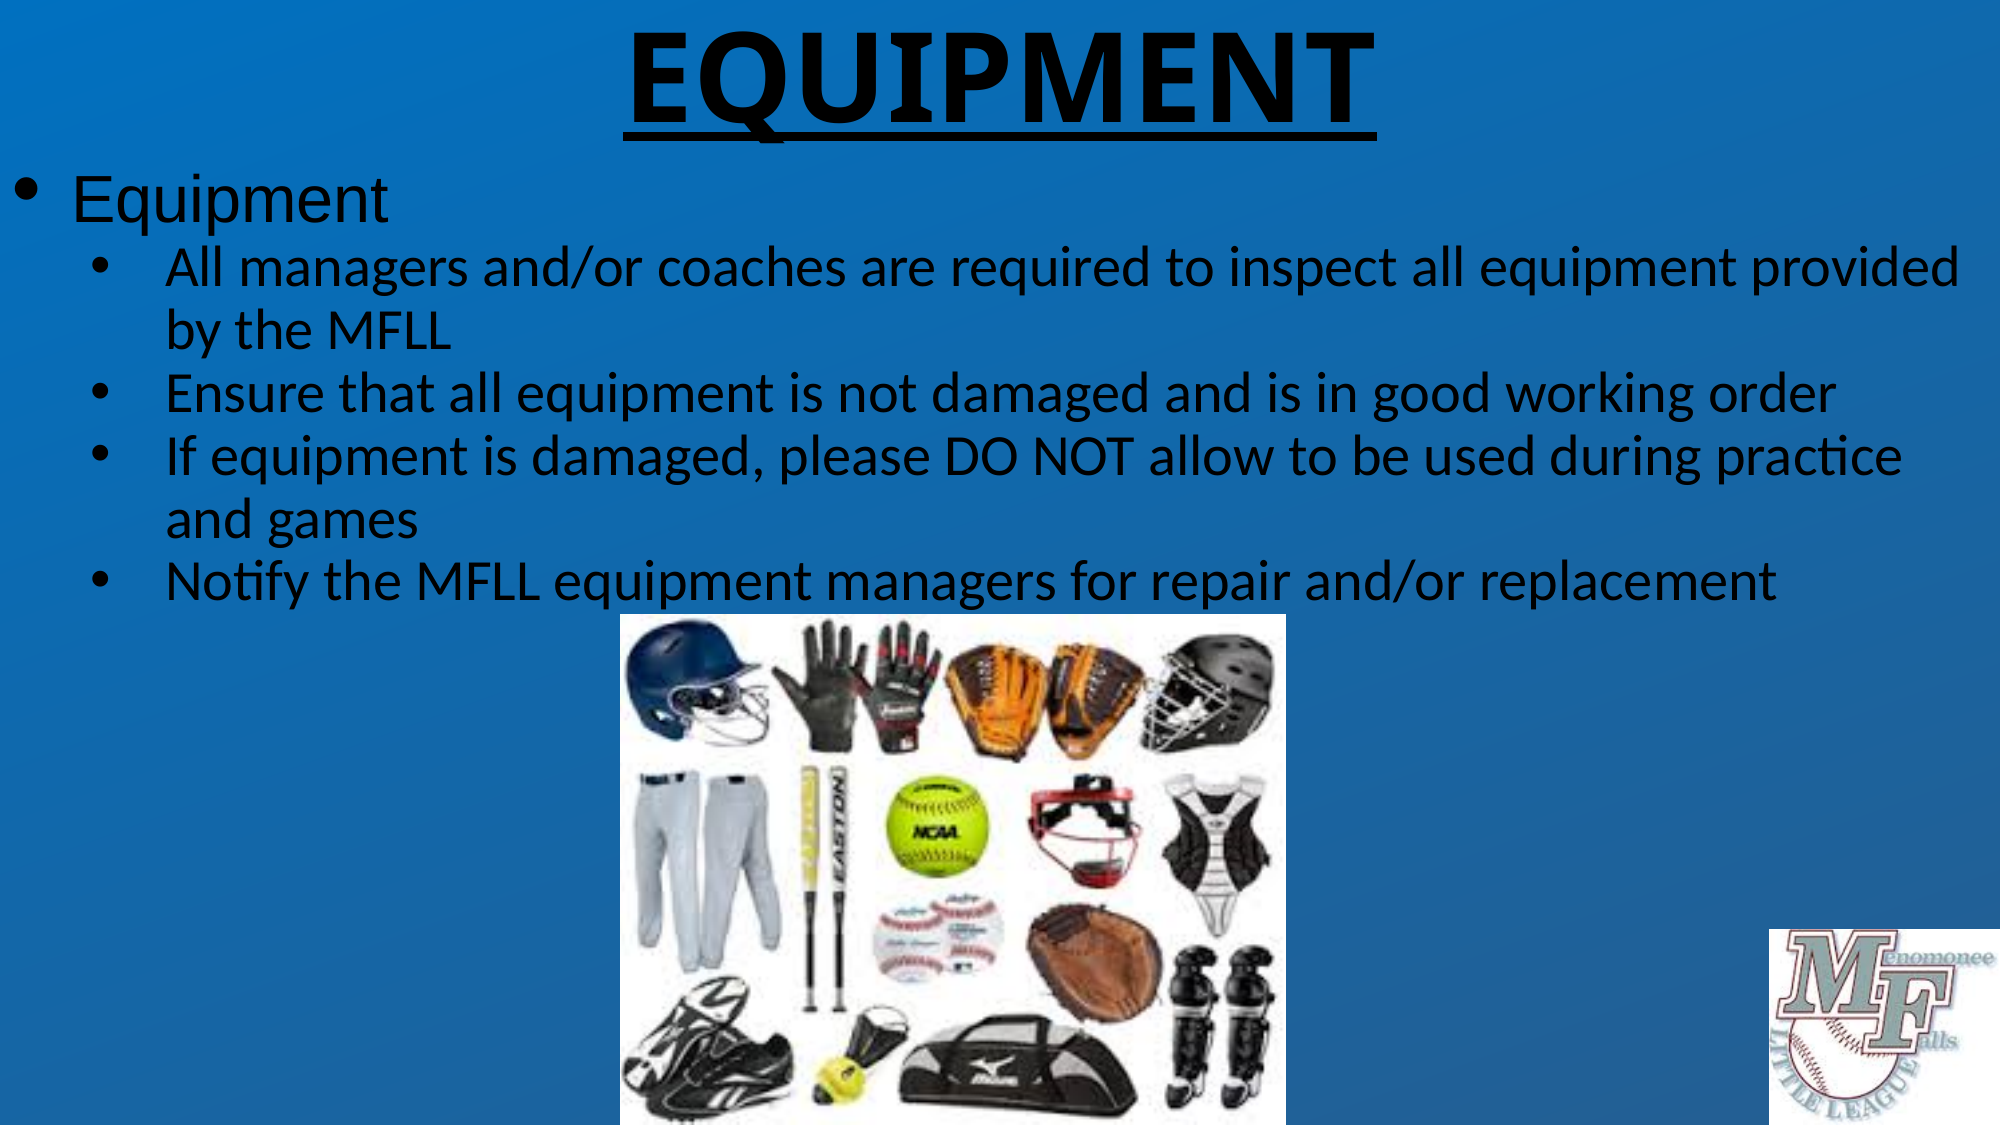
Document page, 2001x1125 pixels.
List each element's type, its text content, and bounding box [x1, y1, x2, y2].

picture [1769, 929, 2000, 1125]
title EQUIPMENT [0, 0, 2000, 156]
picture [620, 614, 1286, 1125]
subtitle Equipment All managers and/or coaches are required to inspect all equipment provided by the MFLL Ensure that all equipment is not damaged and is in good working order If equipment is damaged, please DO NOT allow to be used during practice and games Notify the MFLL equipment managers for repair and/or replacement [0, 156, 2000, 930]
